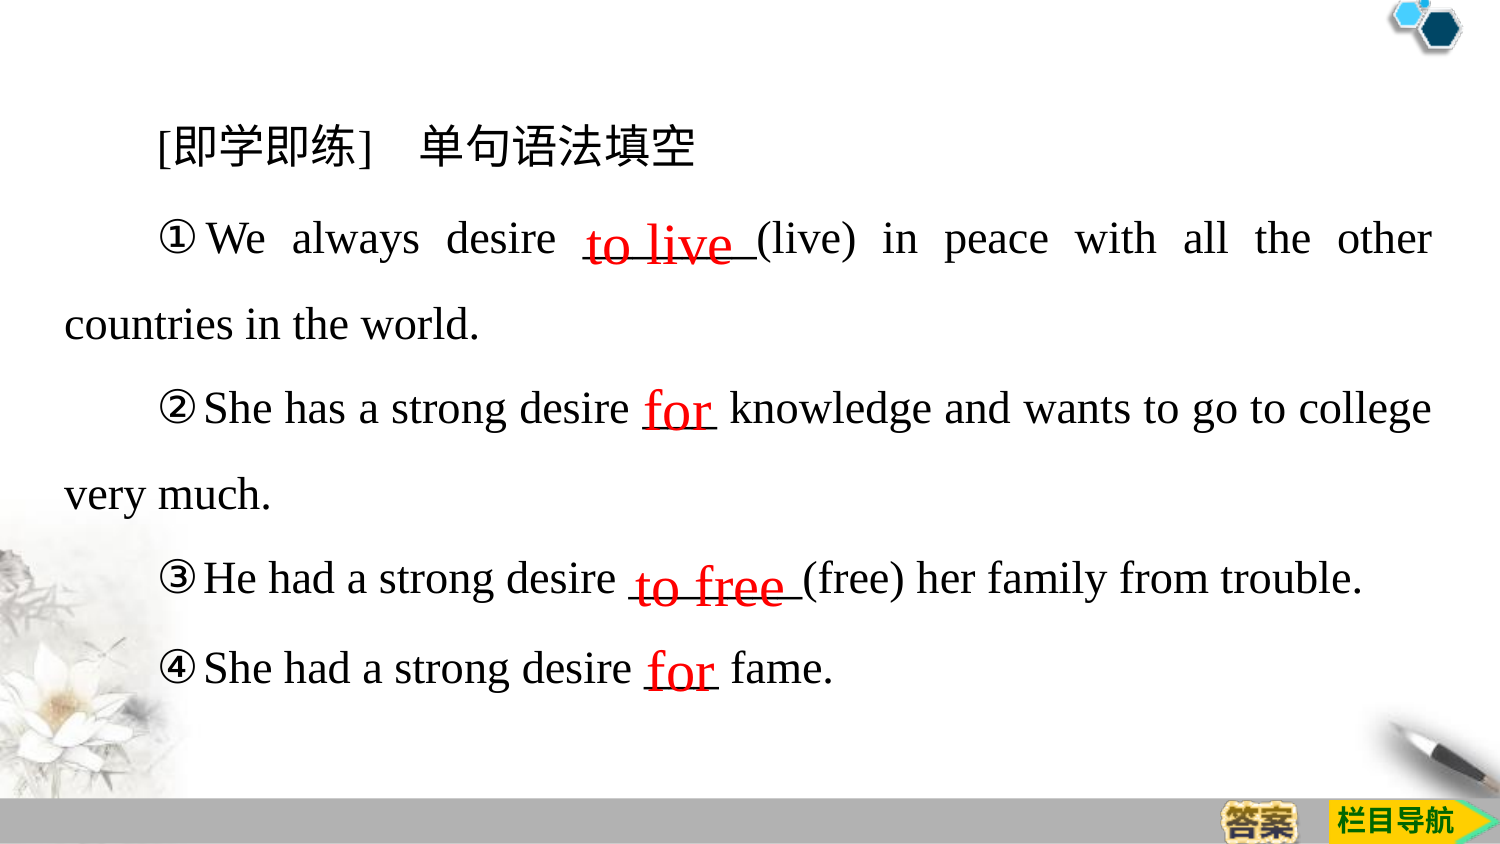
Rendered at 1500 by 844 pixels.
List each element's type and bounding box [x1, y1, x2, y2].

picture [1219, 799, 1301, 844]
picture [0, 0, 1500, 798]
picture [1329, 800, 1500, 844]
text_box [64, 116, 1436, 727]
